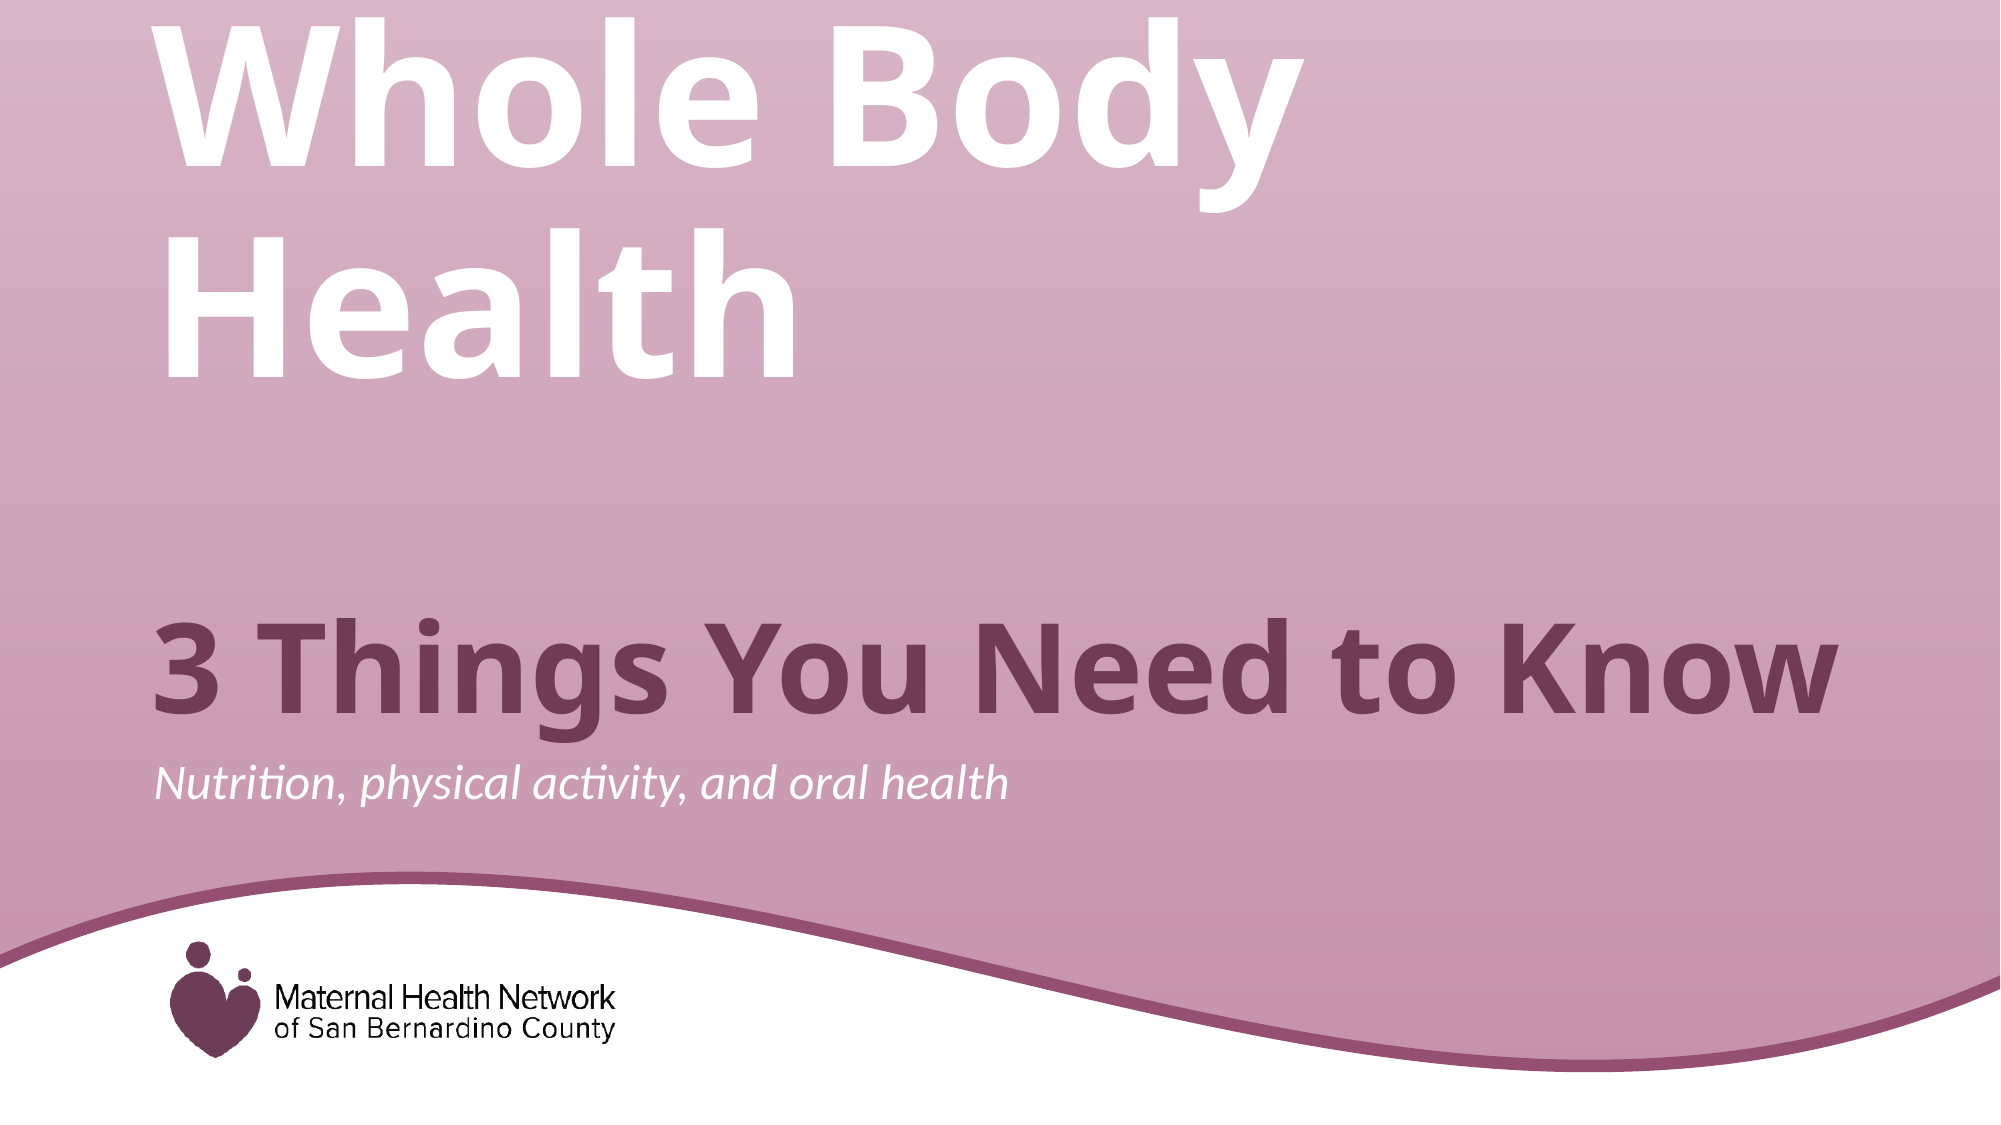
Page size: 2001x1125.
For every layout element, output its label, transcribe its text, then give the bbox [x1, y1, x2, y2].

picture [160, 995, 625, 1066]
text_box Whole Body Health [136, 130, 1926, 428]
title 3 Things You Need to Know [136, 562, 1862, 749]
list Nutrition, physical activity, and oral health [138, 748, 1864, 995]
